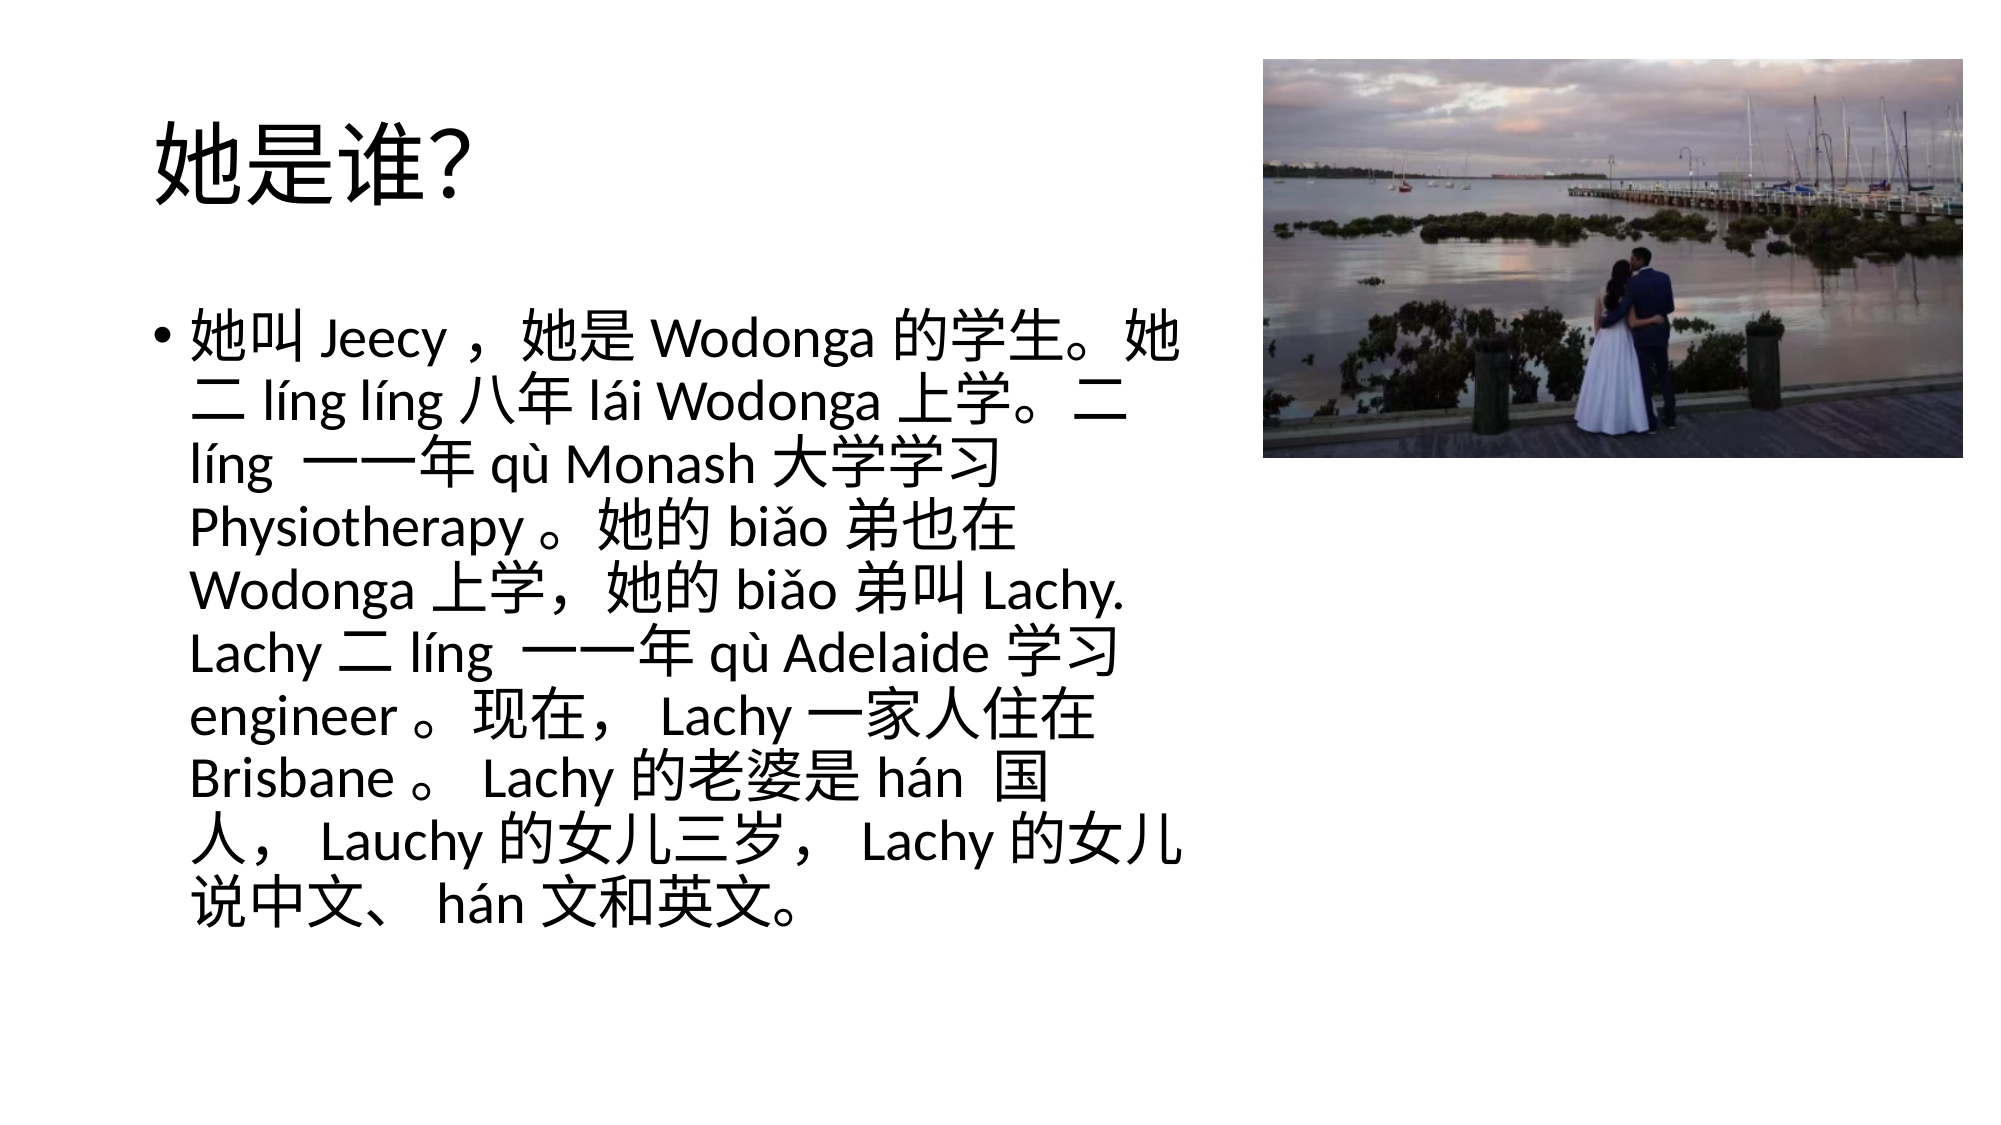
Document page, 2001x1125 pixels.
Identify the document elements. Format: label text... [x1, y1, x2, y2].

picture [1263, 59, 1963, 458]
title 她是谁？ [137, 59, 1263, 278]
list 她叫Jeecy，她是Wodonga的学生。她二líng líng八年lái Wodonga上学。二líng 一一年qù Monash大学学习Physiotherapy。她的biǎo弟也在Wodonga上学，她的biǎo弟叫Lachy. Lachy二líng 一一年qù Adelaide学习engineer。现在，Lachy一家人住在Brisbane。Lachy的老婆是hán 国人，Lauchy的女儿三岁，Lachy的女儿说中文、hán文和英文。 [137, 299, 1236, 1014]
